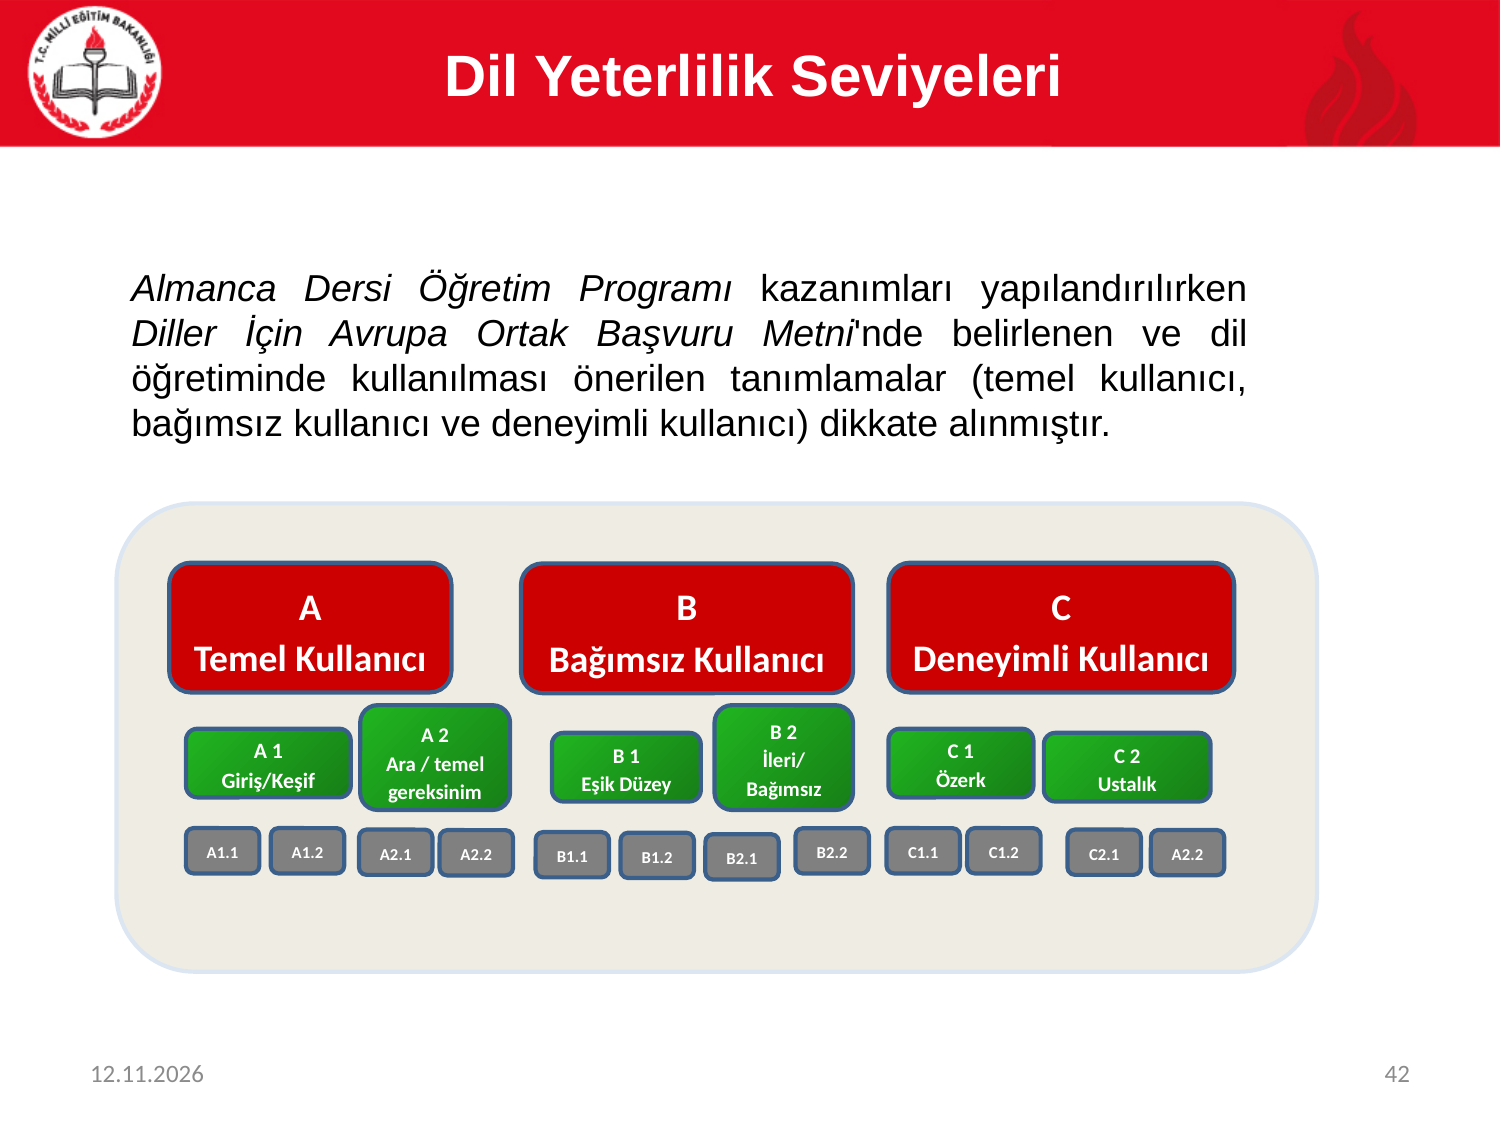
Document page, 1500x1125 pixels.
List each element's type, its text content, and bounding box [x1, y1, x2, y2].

text_box B1.2 [618, 830, 697, 881]
text_box B Bağımsız Kullanıcı [518, 561, 856, 696]
text_box C 2 Ustalık [1041, 730, 1213, 804]
text_box C 1 Özerk [886, 726, 1036, 800]
text_box A1.1 [183, 825, 262, 876]
text_box C2.1 [1065, 827, 1144, 877]
picture [0, 0, 1500, 1125]
text_box Dil Yeterlilik Seviyeleri [169, 30, 1339, 116]
text_box C1.2 [964, 825, 1043, 876]
text_box B 2 İleri/ Bağımsız [712, 703, 856, 813]
text_box A2.1 [356, 827, 435, 877]
slide_number 42 [1074, 1042, 1425, 1103]
text_box B2.1 [703, 832, 781, 882]
text_box A2.2 [1148, 827, 1227, 878]
text_box A 2 Ara / temel gereksinim [358, 703, 513, 813]
text_box C Deneyimli Kullanıcı [886, 560, 1237, 695]
text_box Almanca Dersi Öğretim Programı kazanımları yapılandırılırken Diller İçin Avrupa Ortak Başvuru Metni'nde belirlenen ve dil öğretiminde kullanılması önerilen tanımlamalar (temel kullanıcı, bağımsız kullanıcı ve deneyimli kullanıcı) dikkate alınmıştır. [116, 206, 1263, 452]
text_box C1.1 [884, 825, 963, 876]
text_box A 1 Giriş/Keşif [183, 726, 353, 800]
text_box B 1 Eşik Düzey [549, 730, 703, 804]
text_box A Temel Kullanıcı [167, 560, 454, 695]
text_box [114, 501, 1320, 974]
text_box B1.1 [533, 829, 612, 880]
text_box B2.2 [793, 826, 872, 876]
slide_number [75, 1042, 425, 1103]
text_box A2.2 [437, 827, 516, 878]
text_box A1.2 [268, 825, 347, 876]
